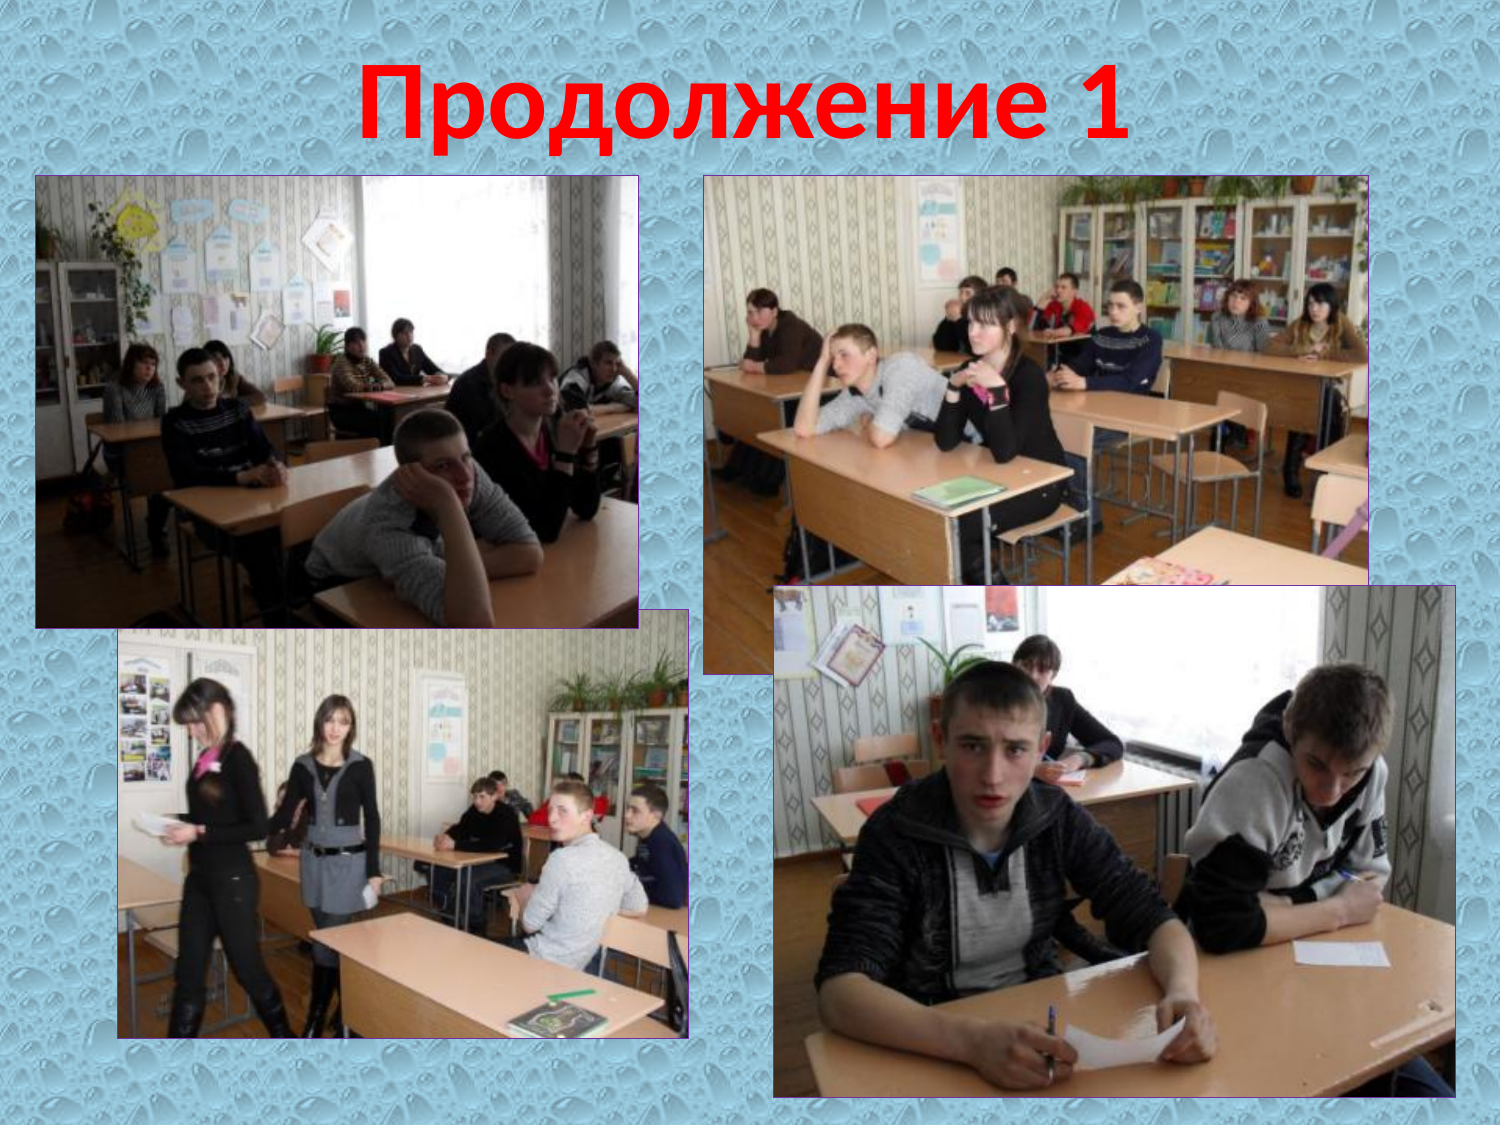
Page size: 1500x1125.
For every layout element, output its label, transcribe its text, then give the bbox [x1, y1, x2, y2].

picture [34, 175, 690, 1039]
title Продолжение 1 [70, 0, 1421, 188]
picture [702, 175, 1457, 1098]
